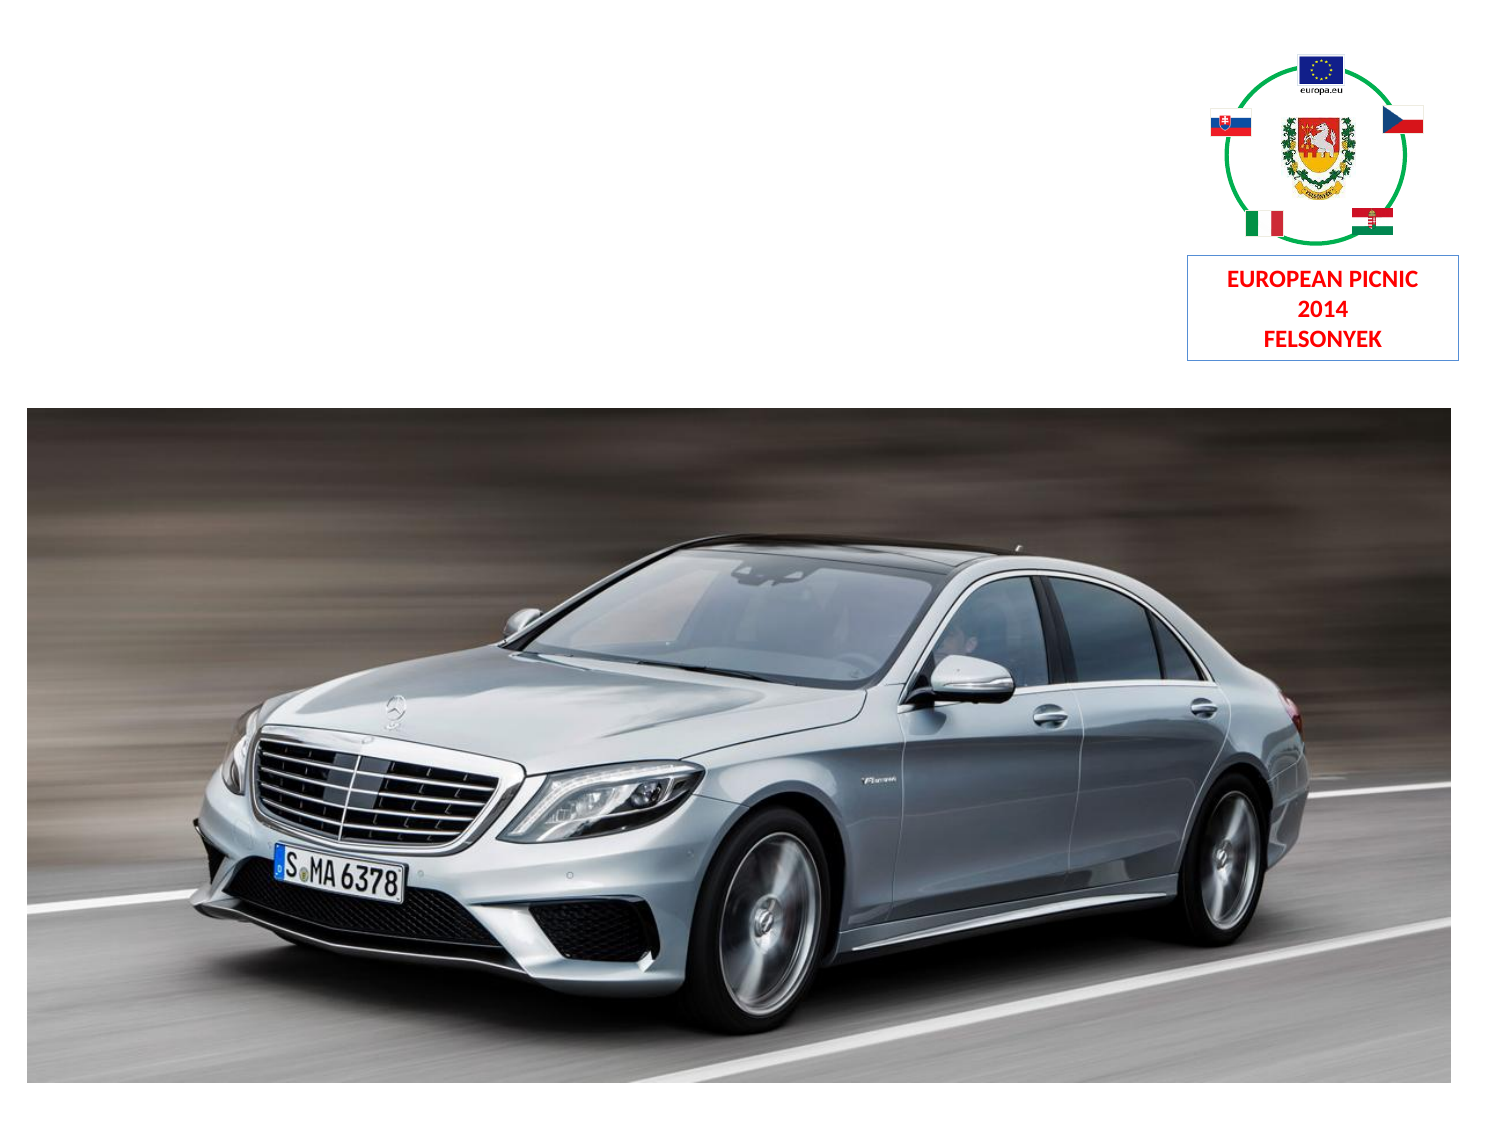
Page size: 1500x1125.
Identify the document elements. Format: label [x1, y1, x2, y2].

picture [27, 408, 1452, 1083]
text_box [1186, 54, 1459, 362]
